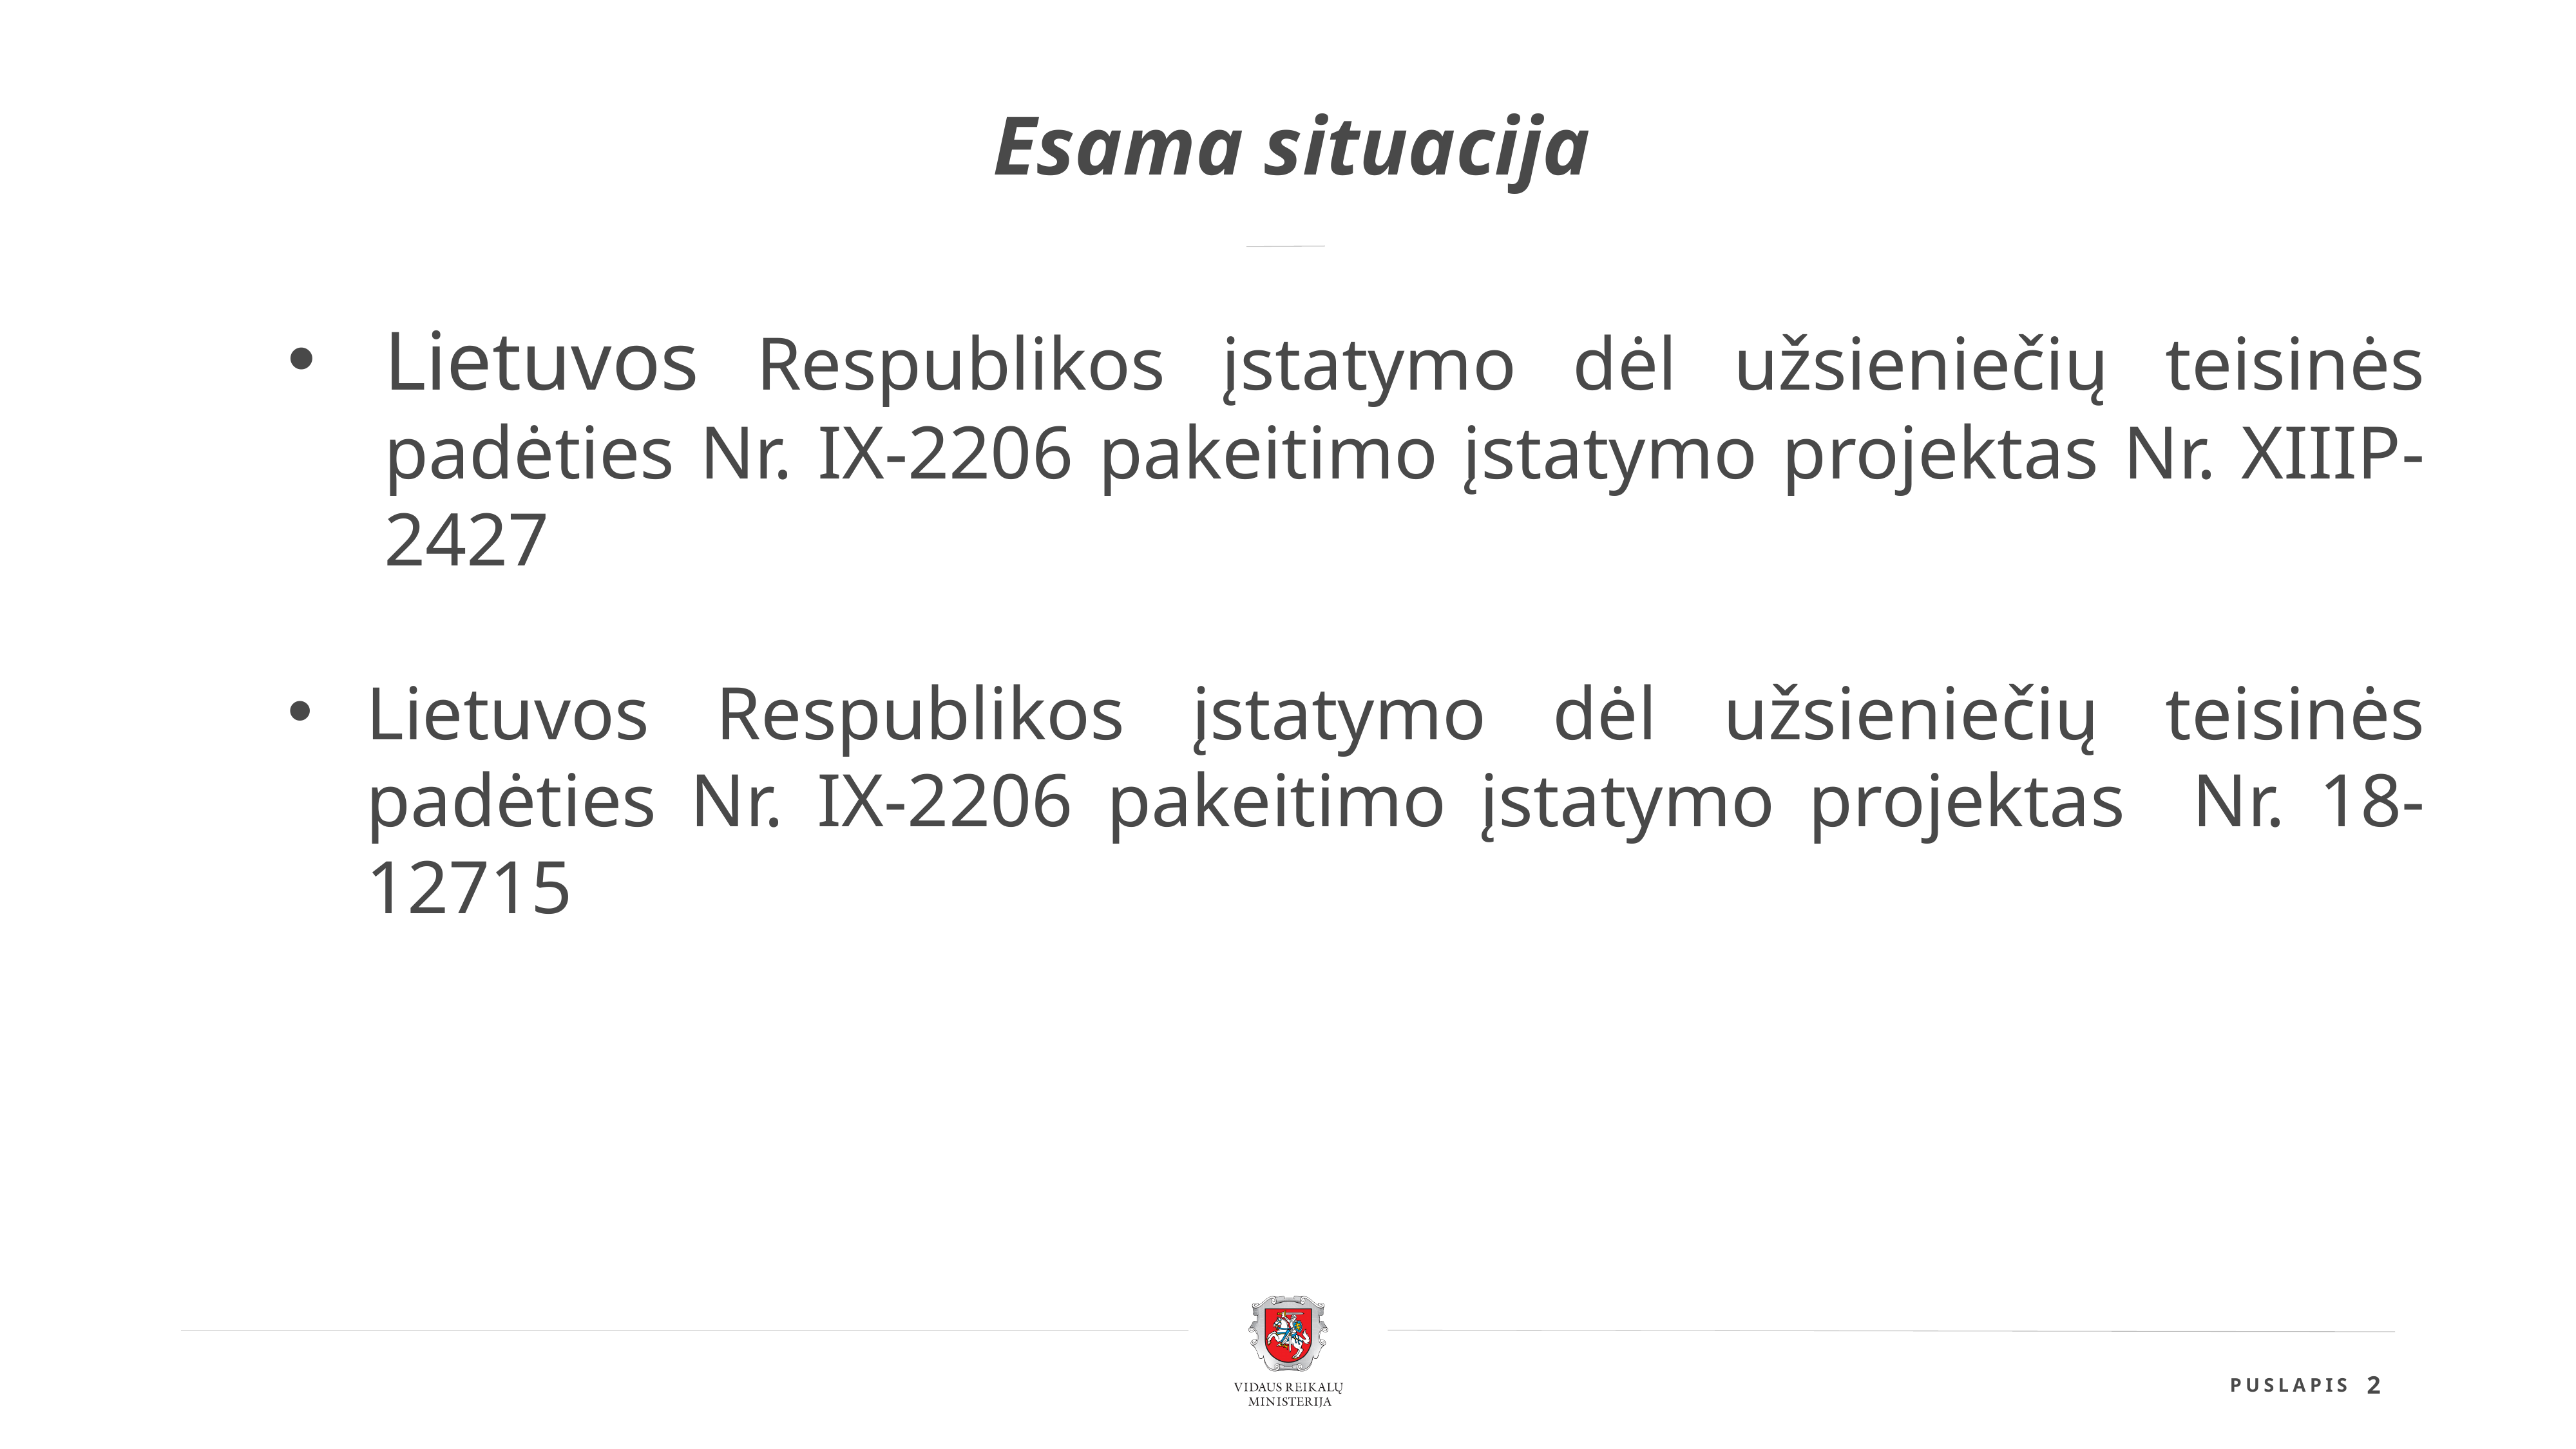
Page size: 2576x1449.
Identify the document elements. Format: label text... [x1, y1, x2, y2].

text_box Lietuvos Respublikos įstatymo dėl užsieniečių teisinės padėties Nr. IX-2206 pakeitimo įstatymo projektas Nr. XIIIP-2427 Lietuvos Respublikos įstatymo dėl užsieniečių teisinės padėties Nr. IX-2206 pakeitimo įstatymo projektas Nr. 18-12715 [278, 305, 2437, 933]
text_box Esama situacija [993, 94, 1591, 191]
